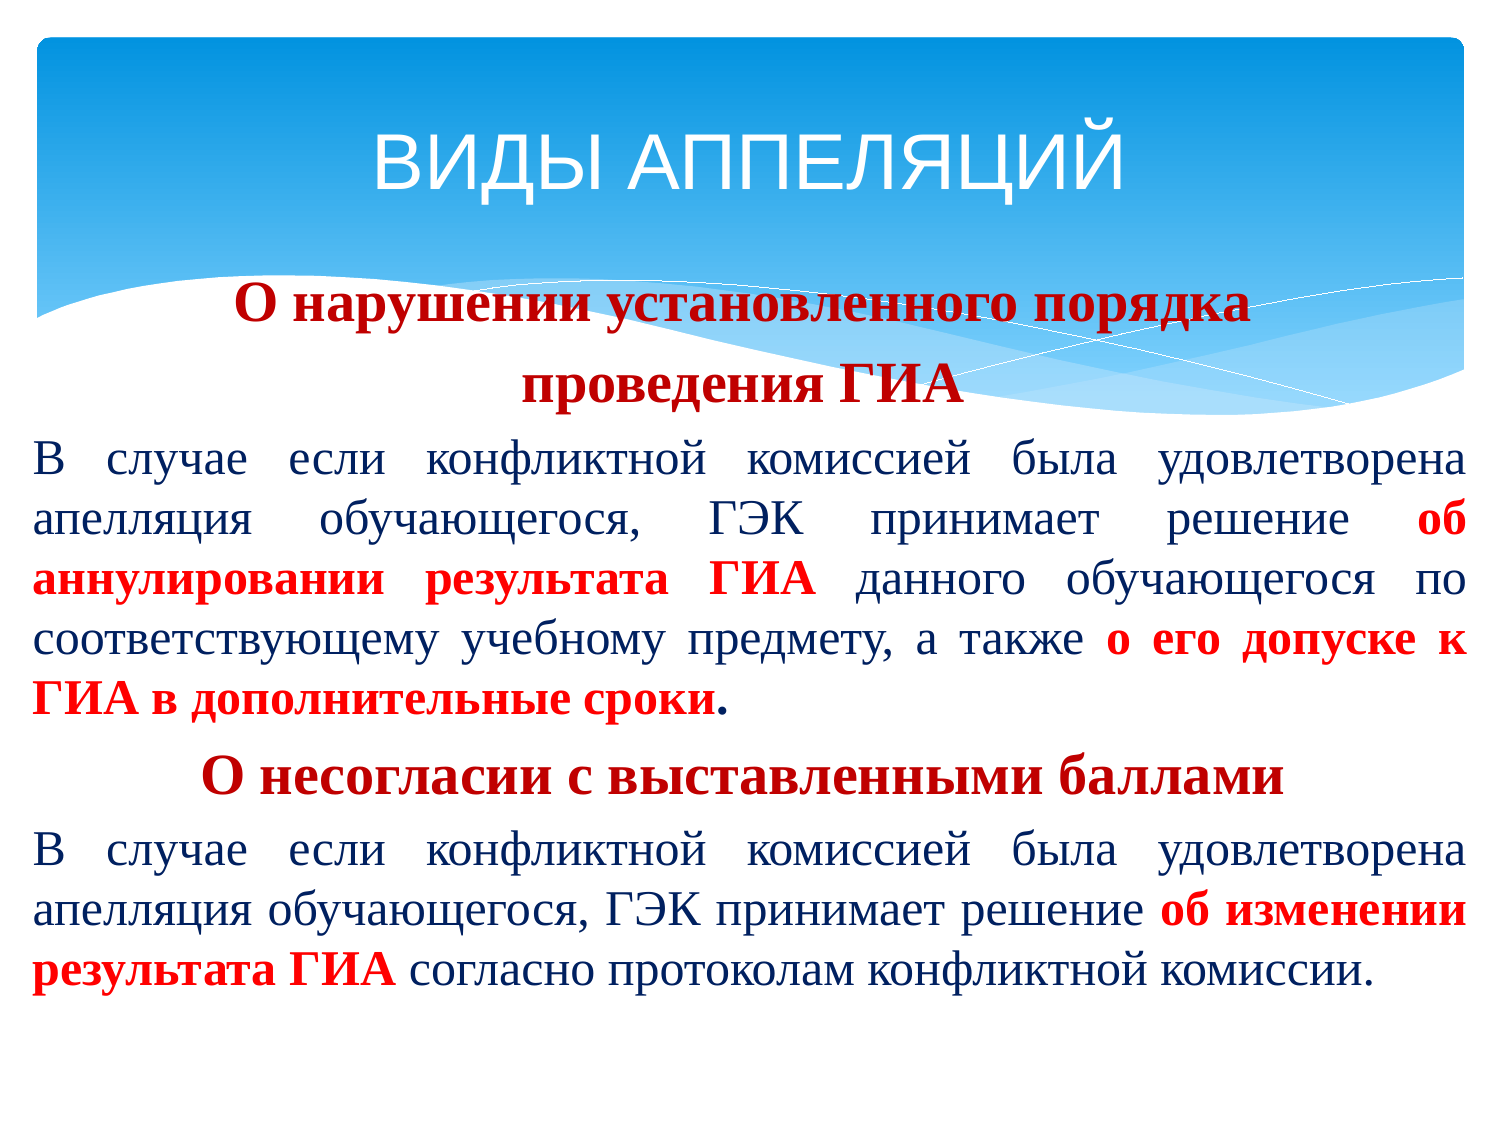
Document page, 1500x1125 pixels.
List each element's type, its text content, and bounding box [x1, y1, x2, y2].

list О нарушении установленного порядка проведения ГИА В случае если конфликтной комиссией была удовлетворена апелляция обучающегося, ГЭК принимает решение об аннулировании результата ГИА данного обучающегося по соответствующему учебному предмету, а также о его допуске к ГИА в дополнительные сроки. О несогласии с выставленными баллами В случае если конфликтной комиссией была удовлетворена апелляция обучающегося, ГЭК принимает решение об изменении результата ГИА согласно протоколам конфликтной комиссии. [17, 255, 1483, 1005]
title ВИДЫ АППЕЛЯЦИЙ [75, 55, 1425, 261]
